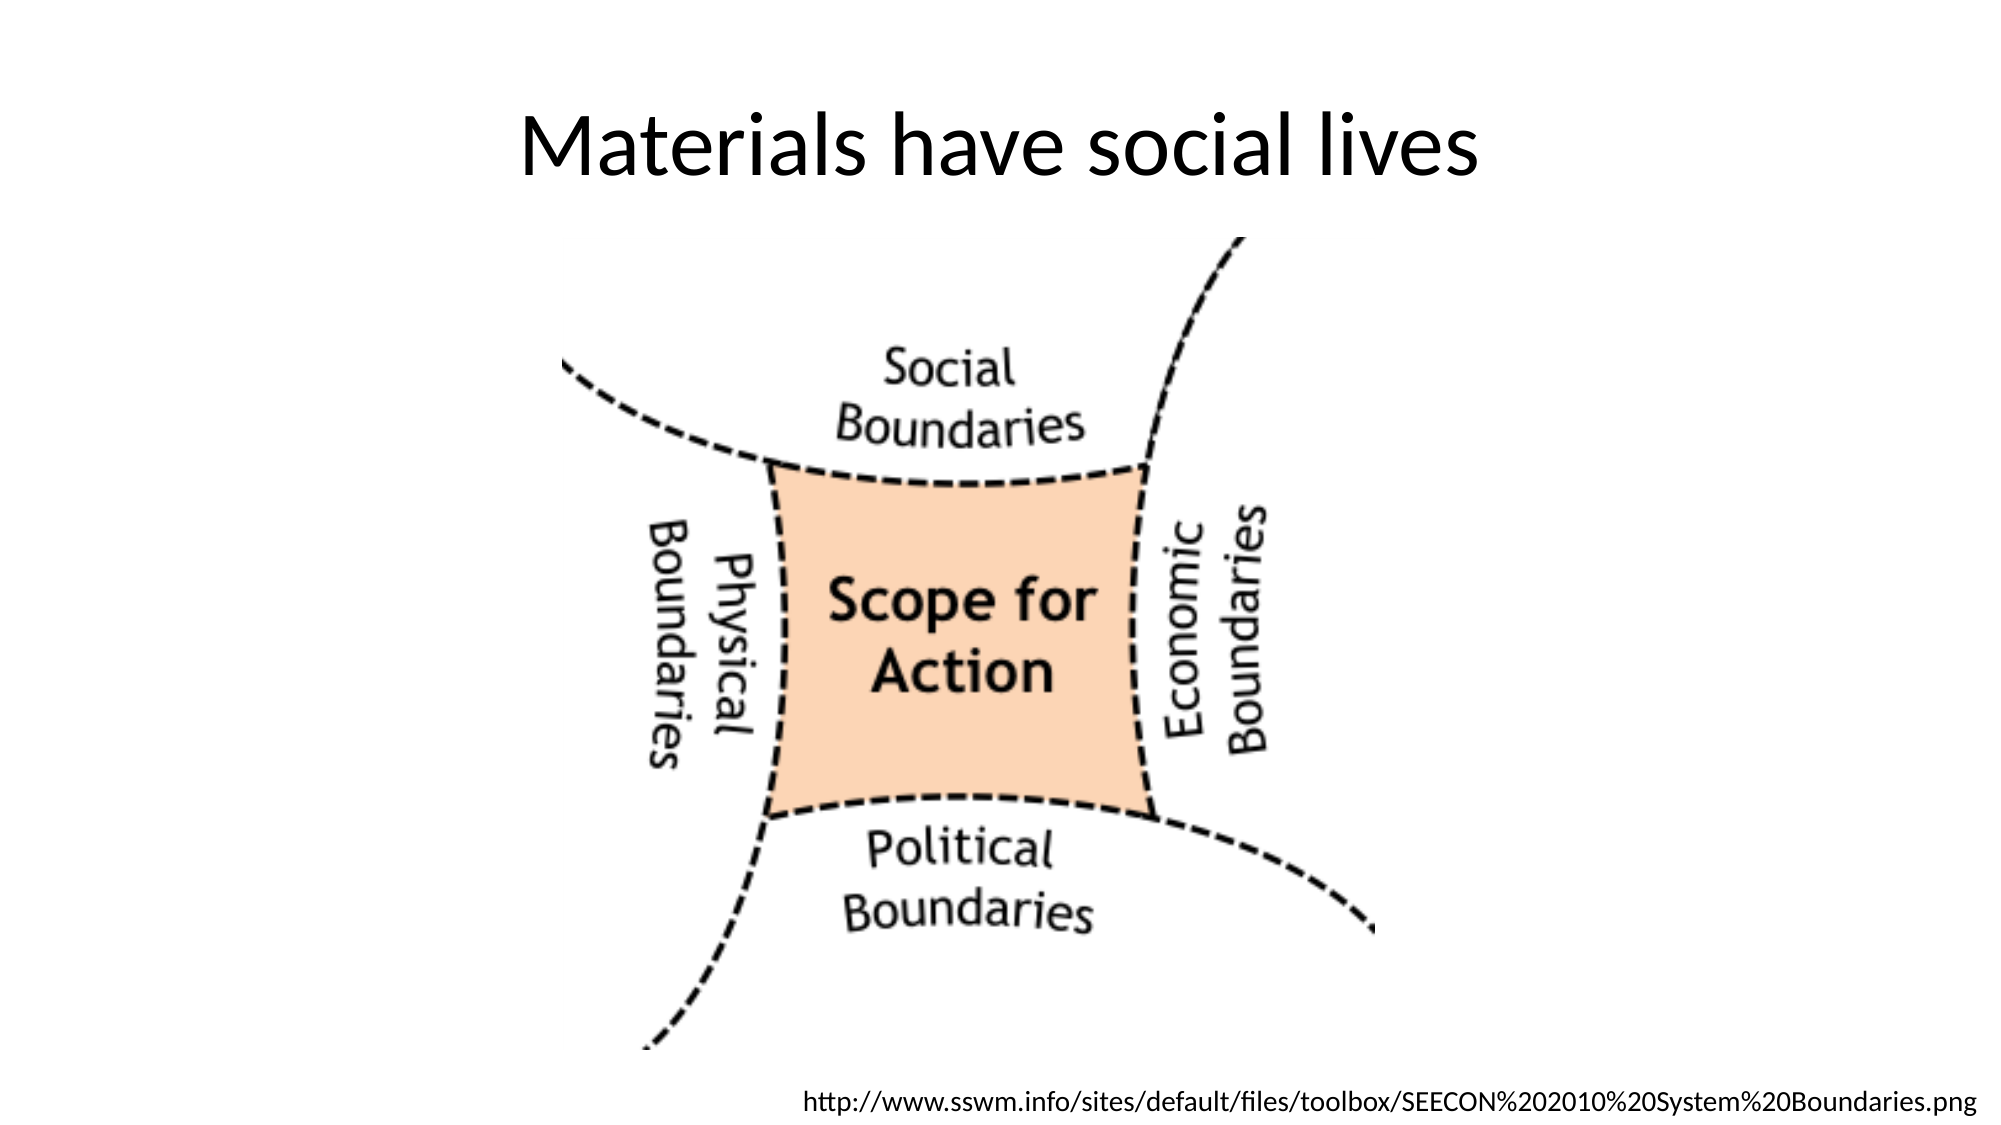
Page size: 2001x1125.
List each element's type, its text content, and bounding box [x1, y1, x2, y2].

title Materials have social lives [99, 45, 1900, 233]
text_box http://www.sswm.info/sites/default/files/toolbox/SEECON%202010%20System%20Boundaries.png [788, 1074, 2000, 1125]
picture [562, 237, 1376, 1051]
